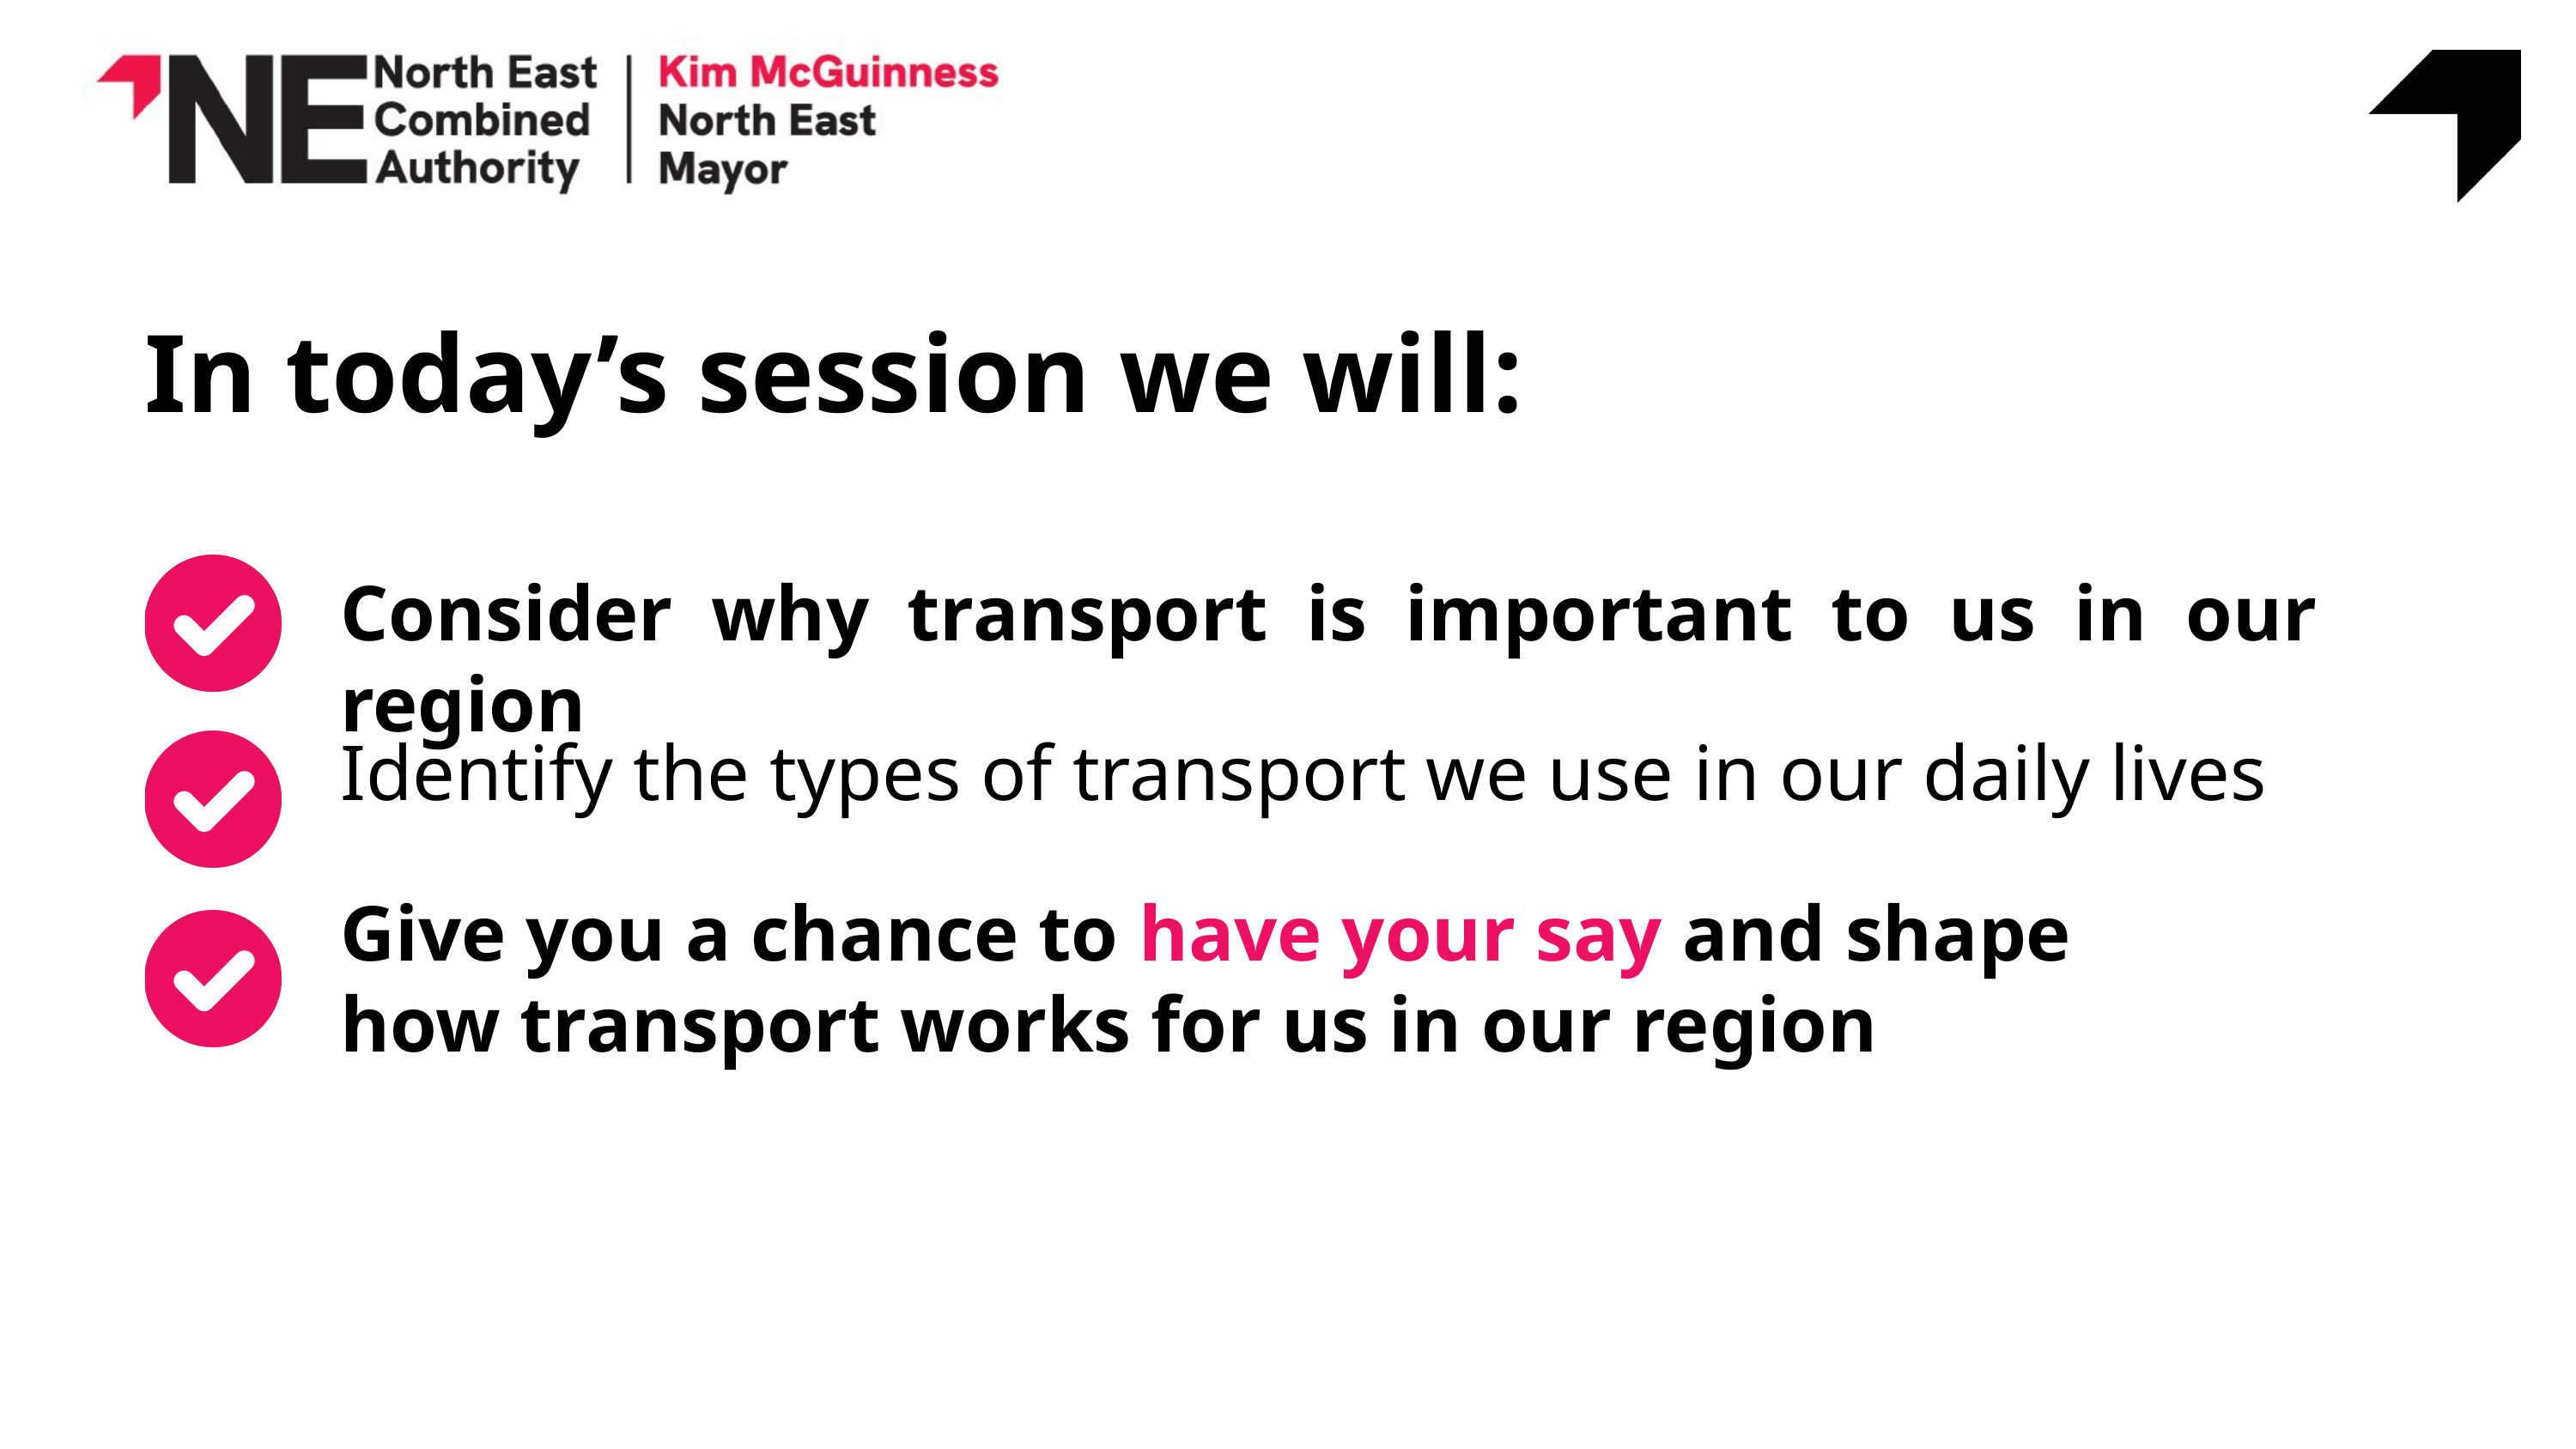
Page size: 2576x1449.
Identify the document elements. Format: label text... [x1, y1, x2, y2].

text_box [144, 910, 283, 1047]
text_box Identify the types of transport we use in our daily lives [340, 724, 2445, 816]
text_box [144, 731, 283, 869]
text_box [82, 21, 1005, 212]
text_box Give you a chance to have your say and shape how transport works for us in our region [340, 884, 2231, 1067]
text_box Consider why transport is important to us in our region [340, 564, 2318, 724]
text_box In today’s session we will: [144, 318, 2342, 434]
text_box [144, 555, 283, 692]
text_box [2368, 50, 2521, 203]
